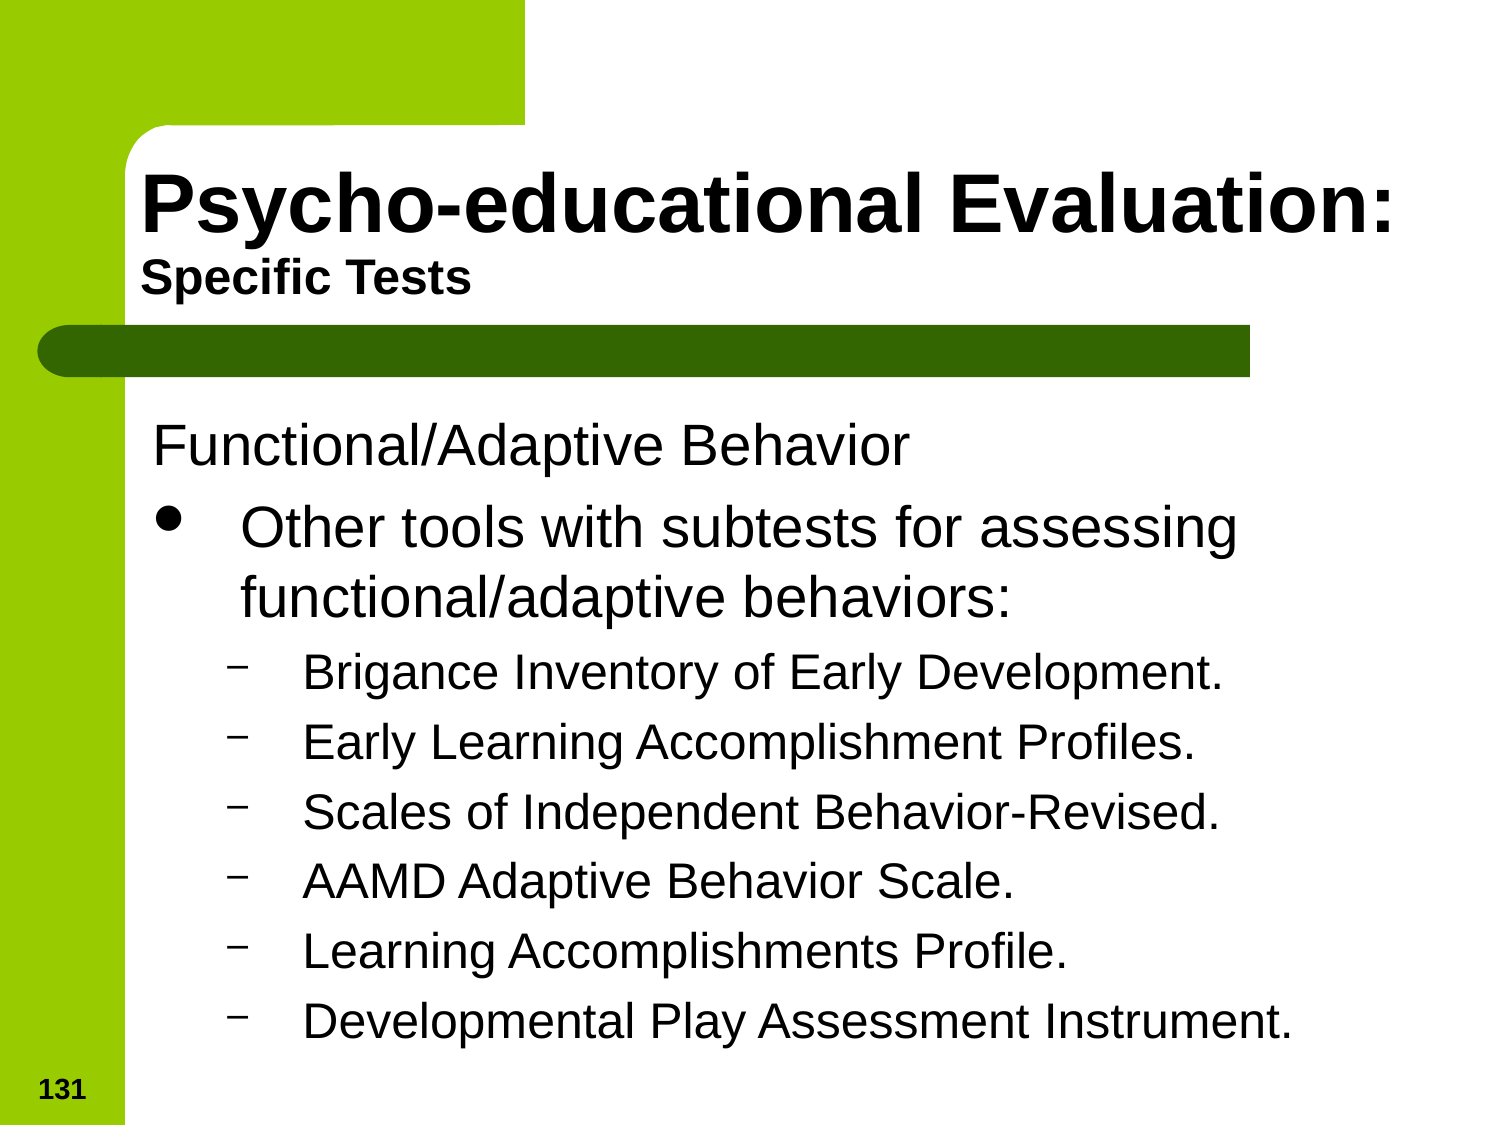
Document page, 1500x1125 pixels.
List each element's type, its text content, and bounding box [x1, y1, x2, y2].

list Functional/Adaptive Behavior Other tools with subtests for assessing functional/adaptive behaviors: Brigance Inventory of Early Development. Early Learning Accomplishment Profiles. Scales of Independent Behavior-Revised. AAMD Adaptive Behavior Scale. Learning Accomplishments Profile. Developmental Play Assessment Instrument. [137, 399, 1413, 1125]
title Psycho-educational Evaluation: Specific Tests [124, 124, 1500, 313]
slide_number 131 [0, 1032, 126, 1113]
